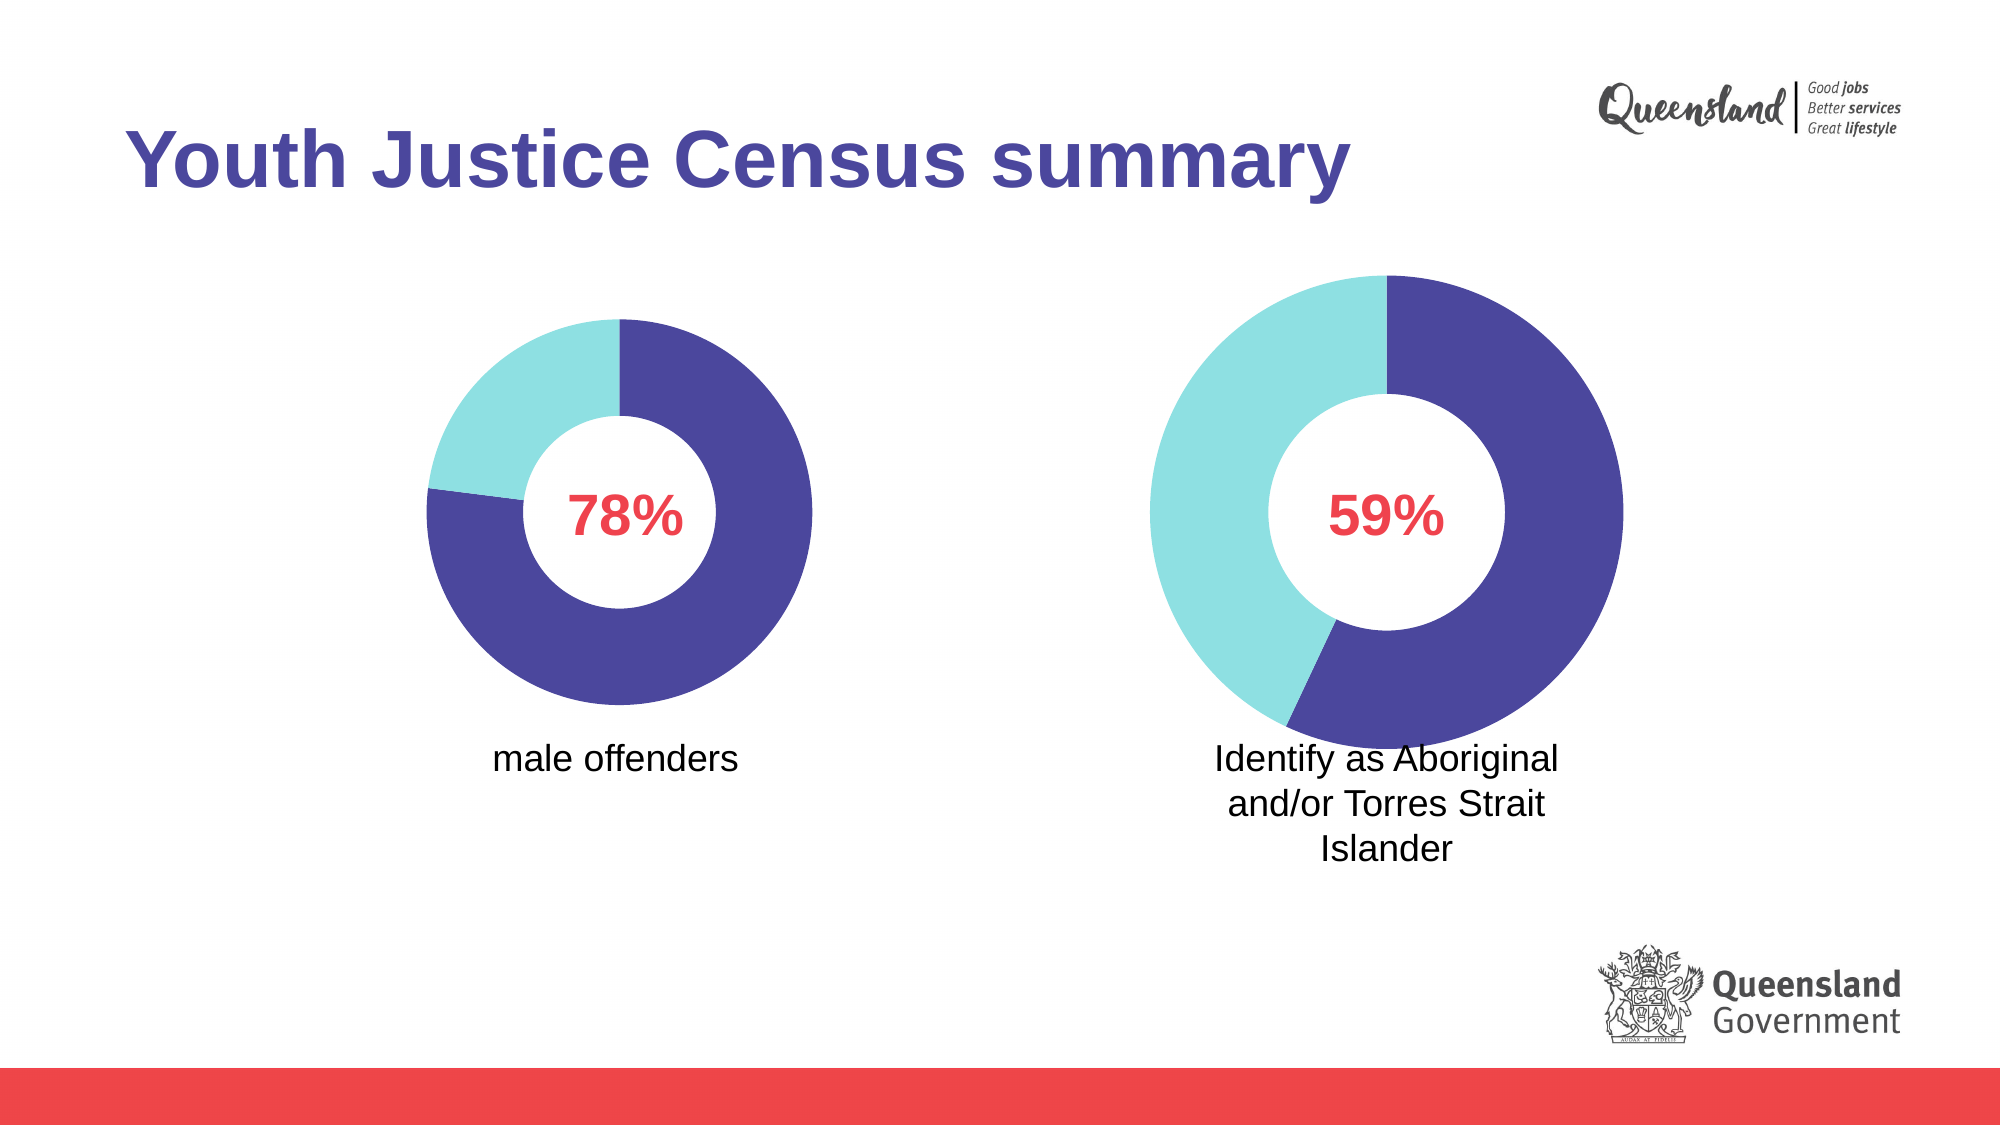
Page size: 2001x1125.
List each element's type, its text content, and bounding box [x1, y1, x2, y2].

picture [0, 0, 2000, 1125]
text_box Youth Justice Census summary [109, 98, 1643, 211]
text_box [1130, 265, 1643, 878]
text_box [357, 265, 870, 787]
